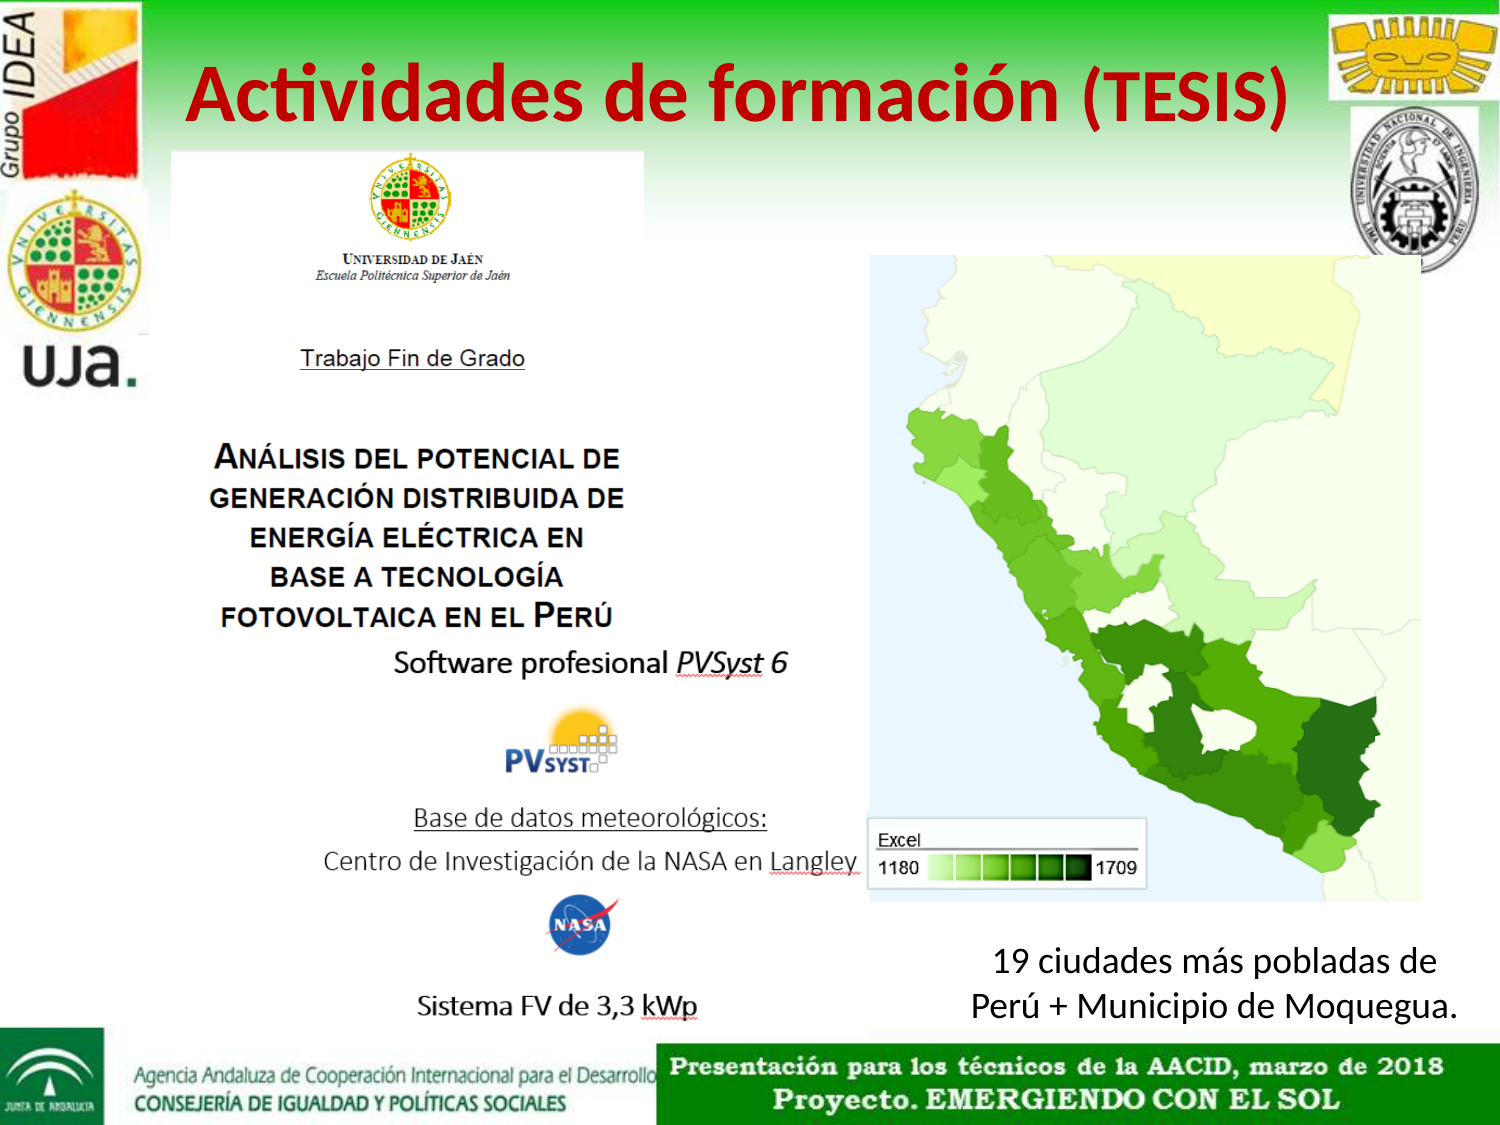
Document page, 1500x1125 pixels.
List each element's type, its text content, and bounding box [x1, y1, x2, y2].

text_box 19 ciudades más pobladas de Perú + Municipio de Moquegua. [950, 928, 1480, 1034]
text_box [856, 255, 1421, 906]
picture [0, 0, 1500, 1125]
text_box Actividades de formación (TESIS) [159, 30, 1317, 146]
